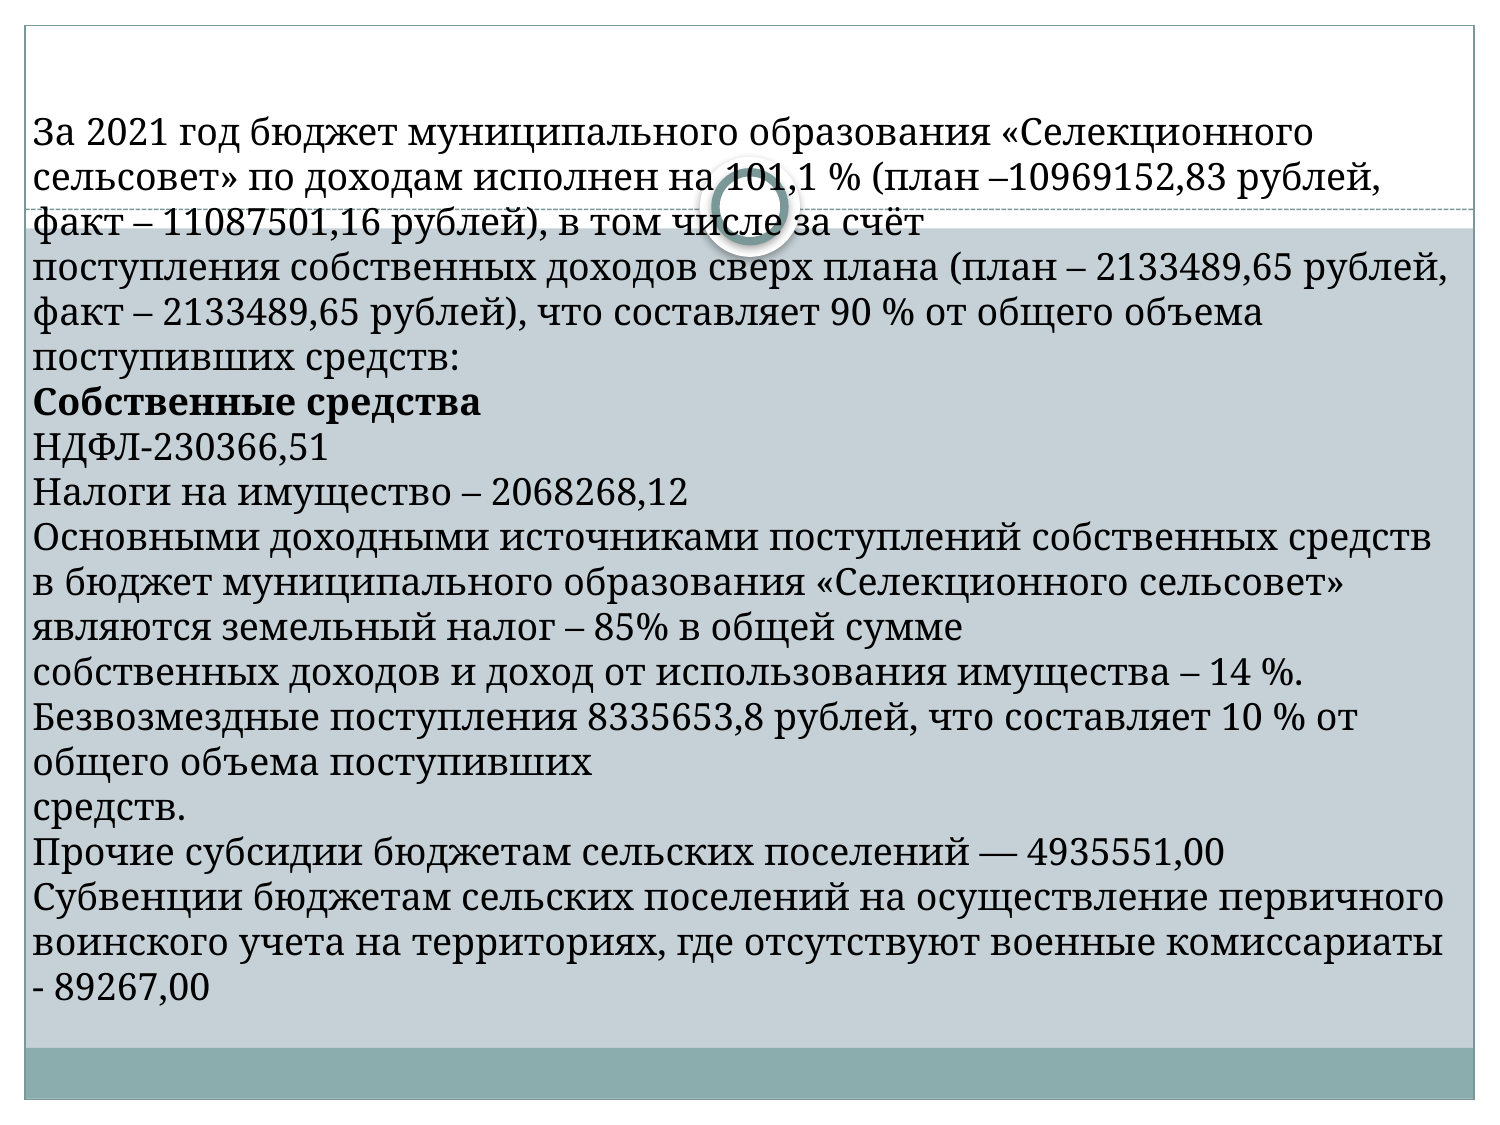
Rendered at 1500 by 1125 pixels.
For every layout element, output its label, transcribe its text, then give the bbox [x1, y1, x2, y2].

text_box За 2021 год бюджет муниципального образования «Селекционного сельсовет» по доходам исполнен на 101,1 % (план –10969152,83 рублей, факт – 11087501,16 рублей), в том числе за счёт поступления собственных доходов сверх плана (план – 2133489,65 рублей, факт – 2133489,65 рублей), что составляет 90 % от общего объема поступивших средств: Собственные средства НДФЛ-230366,51 Налоги на имущество – 2068268,12 Основными доходными источниками поступлений собственных средств в бюджет муниципального образования «Селекционного сельсовет» являются земельный налог – 85% в общей сумме собственных доходов и доход от использования имущества – 14 %. Безвозмездные поступления 8335653,8 рублей, что составляет 10 % от общего объема поступивших средств. Прочие субсидии бюджетам сельских поселений — 4935551,00 Субвенции бюджетам сельских поселений на осуществление первичного воинского учета на территориях, где отсутствуют военные комиссариаты - 89267,00 [17, 100, 1471, 1106]
